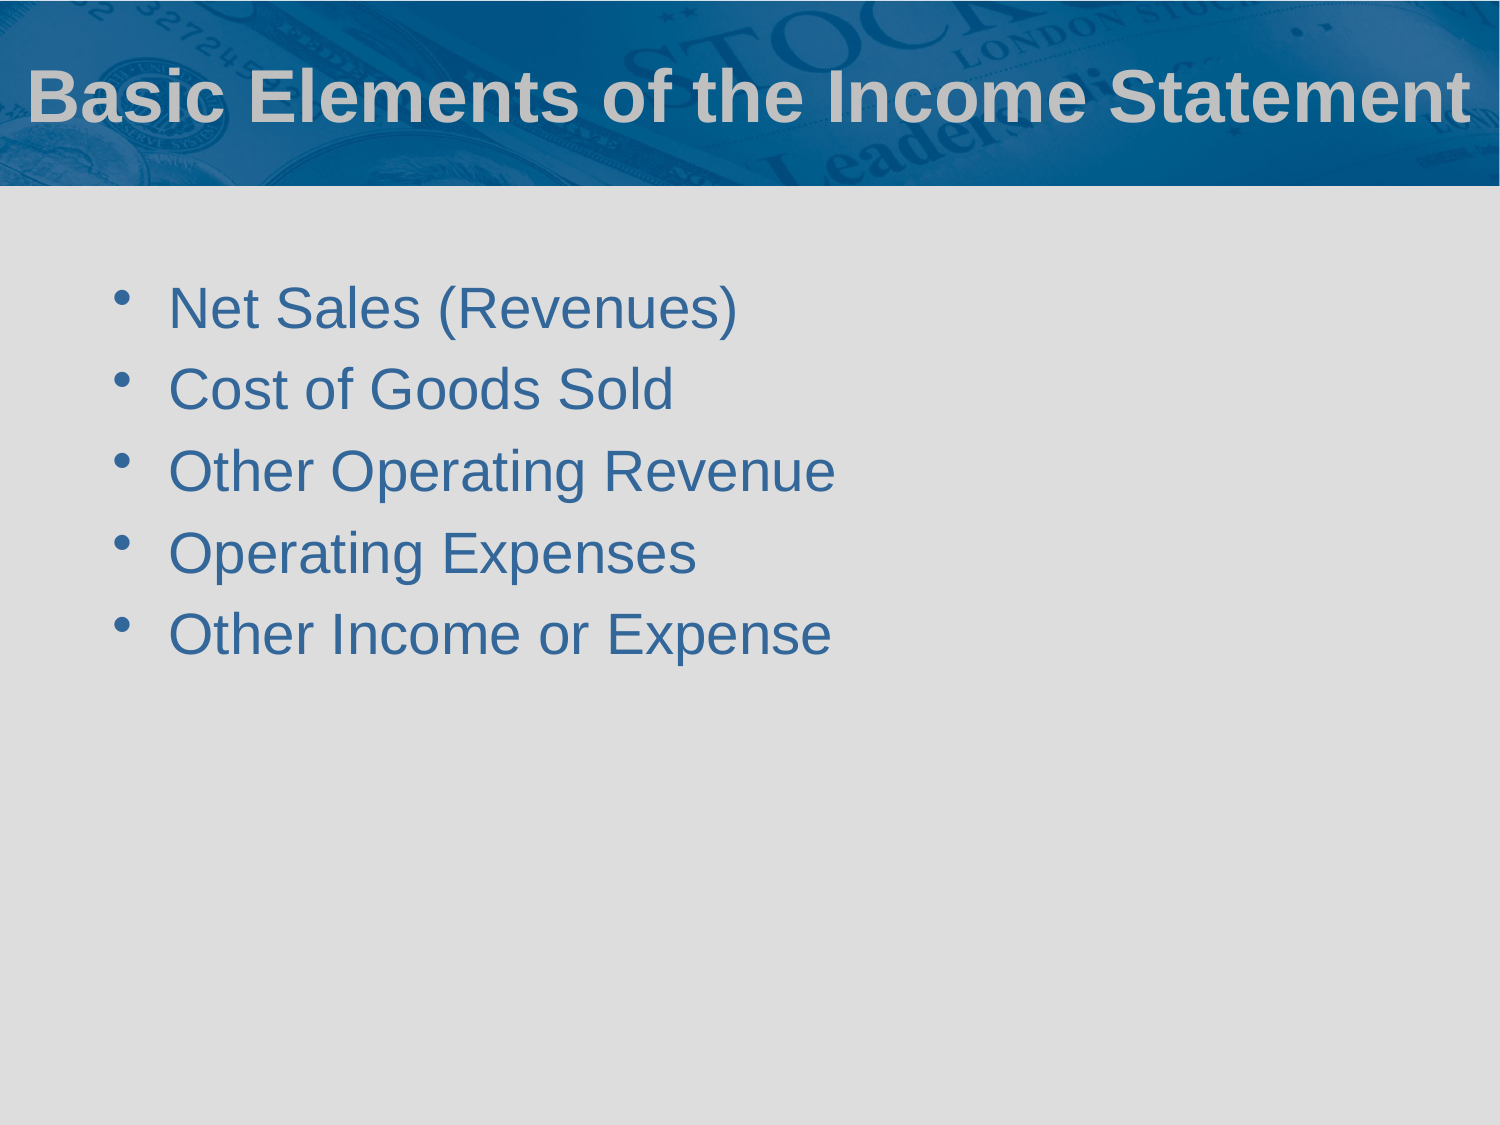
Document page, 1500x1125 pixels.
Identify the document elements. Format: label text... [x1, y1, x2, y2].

title Basic Elements of the Income Statement [0, 0, 1500, 187]
list Net Sales (Revenues) Cost of Goods Sold Other Operating Revenue Operating Expenses Other Income or Expense [97, 261, 1401, 938]
